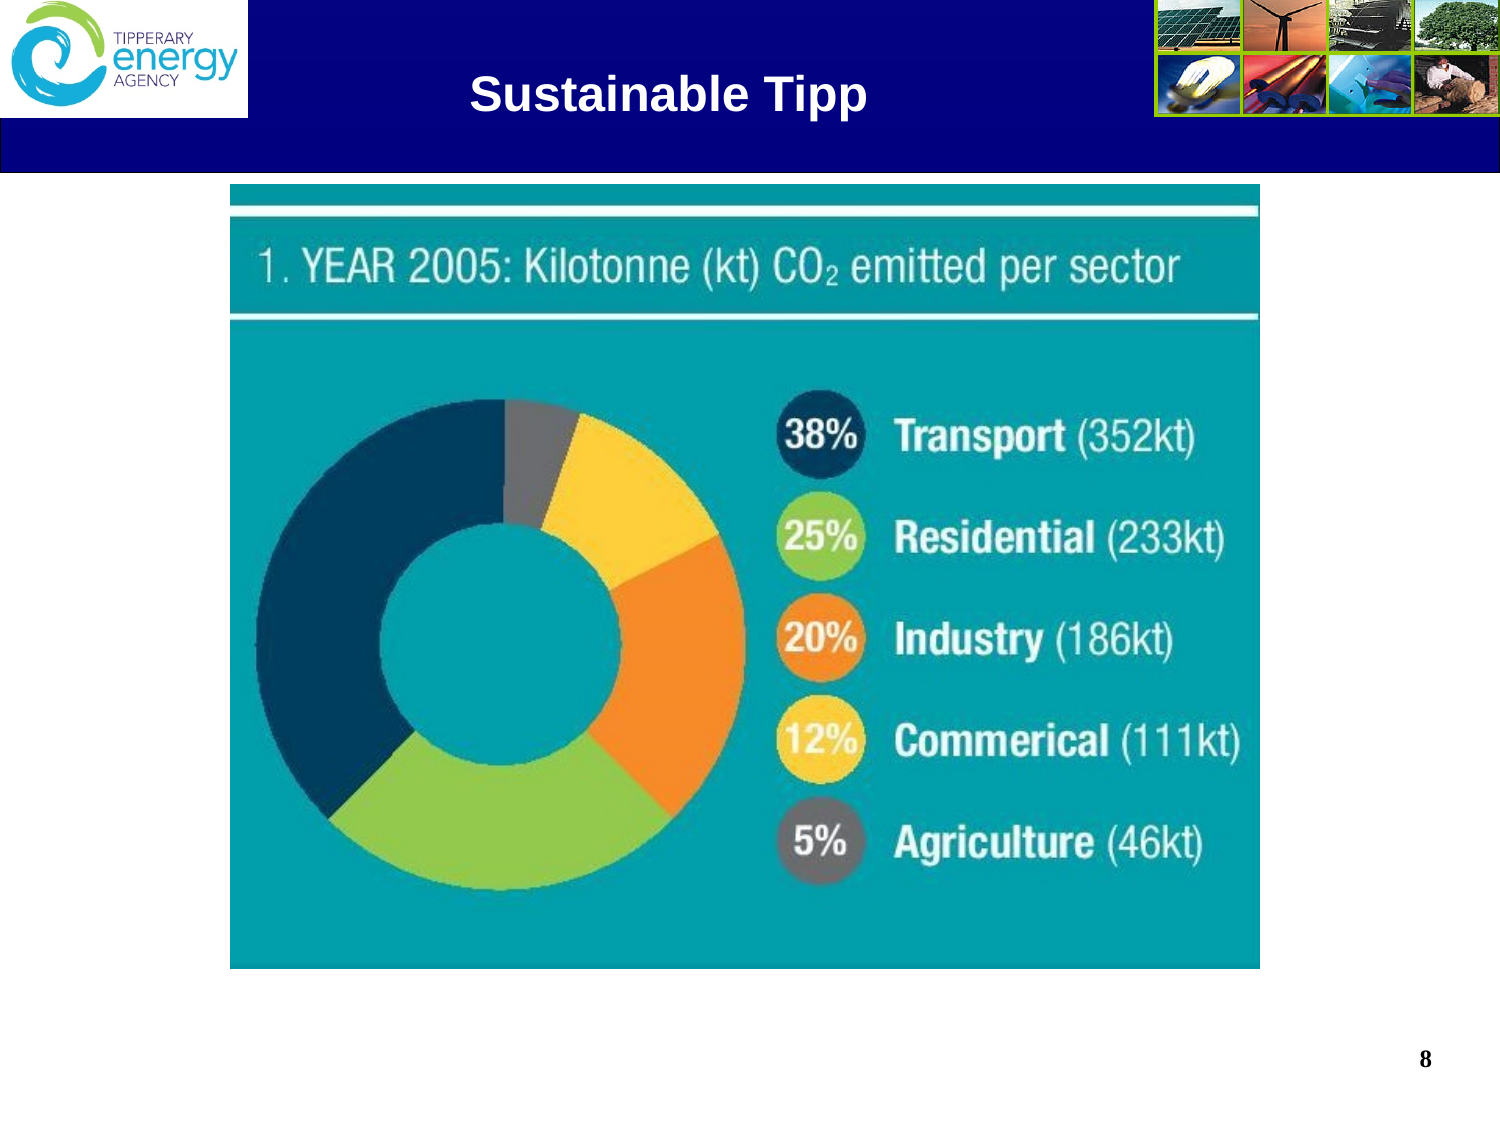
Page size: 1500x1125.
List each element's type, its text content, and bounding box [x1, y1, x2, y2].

picture [1158, 55, 1240, 114]
picture [1414, 0, 1500, 51]
picture [1243, 55, 1326, 114]
picture [229, 184, 1261, 970]
picture [1329, 55, 1411, 114]
picture [1329, 0, 1411, 51]
picture [0, 0, 248, 118]
picture [1243, 0, 1326, 51]
picture [1158, 0, 1240, 51]
picture [1414, 55, 1500, 114]
text_box Sustainable Tipp [454, 54, 1008, 130]
